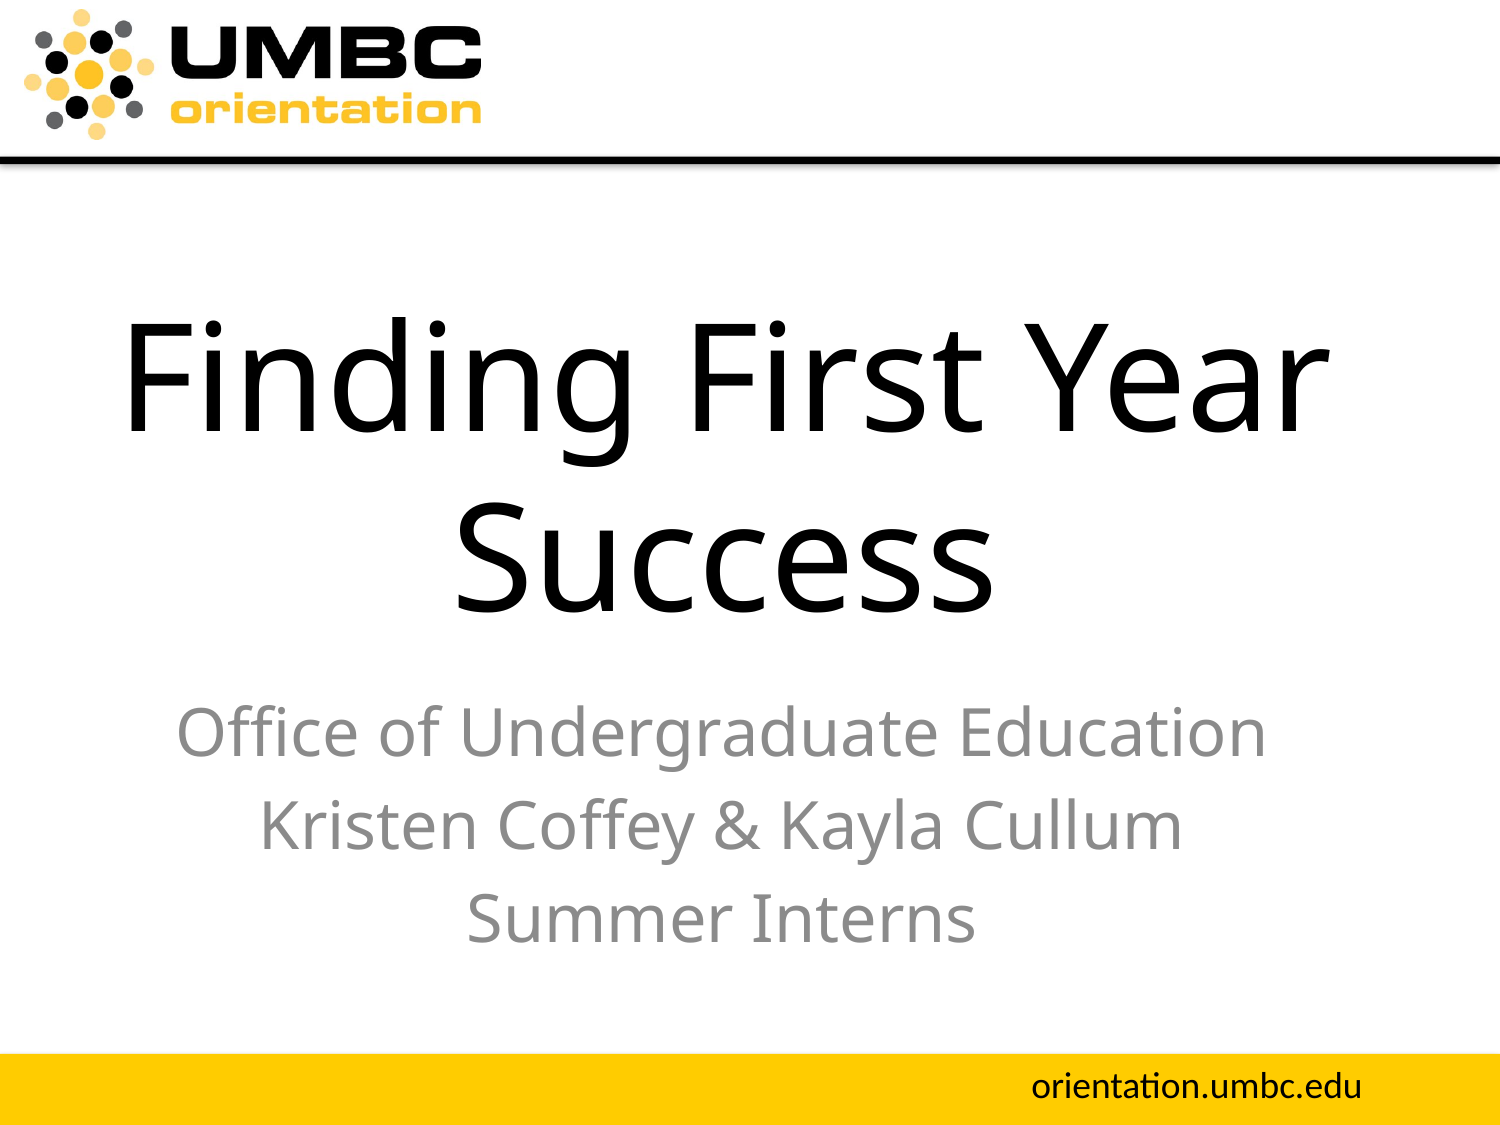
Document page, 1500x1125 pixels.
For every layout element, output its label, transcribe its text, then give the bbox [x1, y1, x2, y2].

text_box [0, 156, 1500, 165]
subtitle Office of Undergraduate Education Kristen Coffey & Kayla Cullum Summer Interns [124, 681, 1321, 979]
title Finding First Year Success [87, 392, 1363, 530]
text_box orientation.umbc.edu [1016, 1053, 1478, 1114]
text_box [0, 1053, 1500, 1125]
picture [23, 9, 482, 140]
